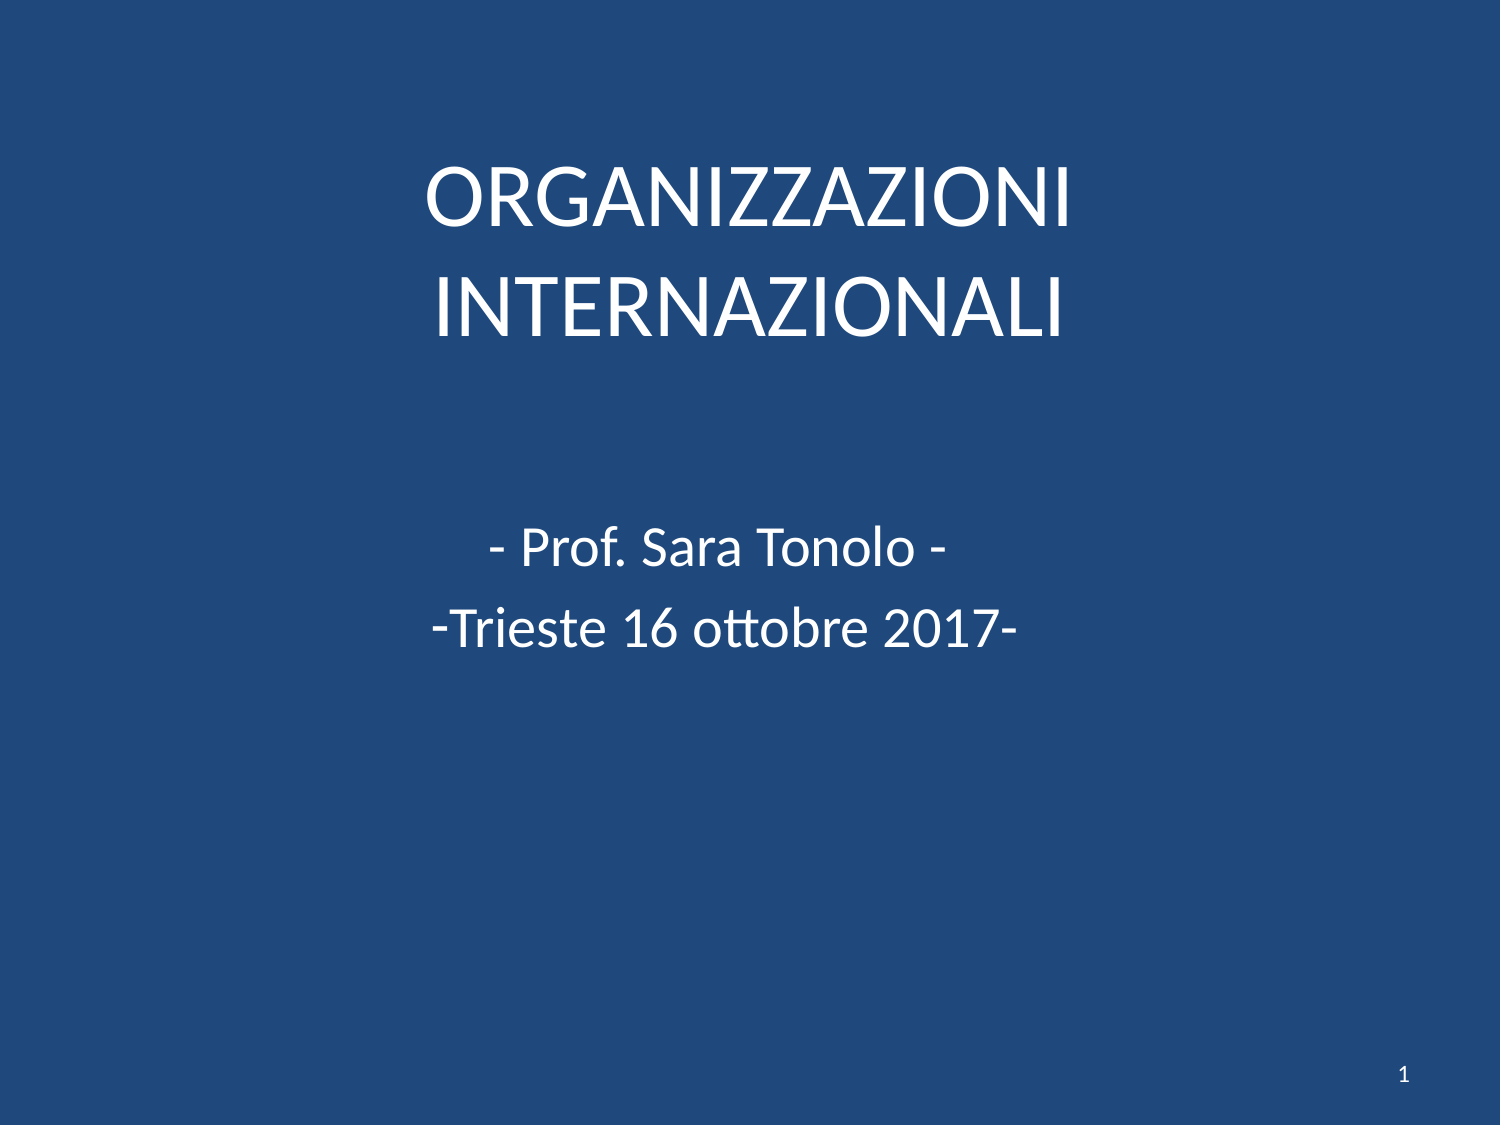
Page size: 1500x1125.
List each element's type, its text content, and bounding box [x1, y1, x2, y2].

subtitle - Prof. Sara Tonolo - Trieste 16 ottobre 2017- [112, 419, 1275, 1085]
title ORGANIZZAZIONI INTERNAZIONALI [112, 70, 1388, 420]
slide_number 1 [1074, 1042, 1425, 1103]
